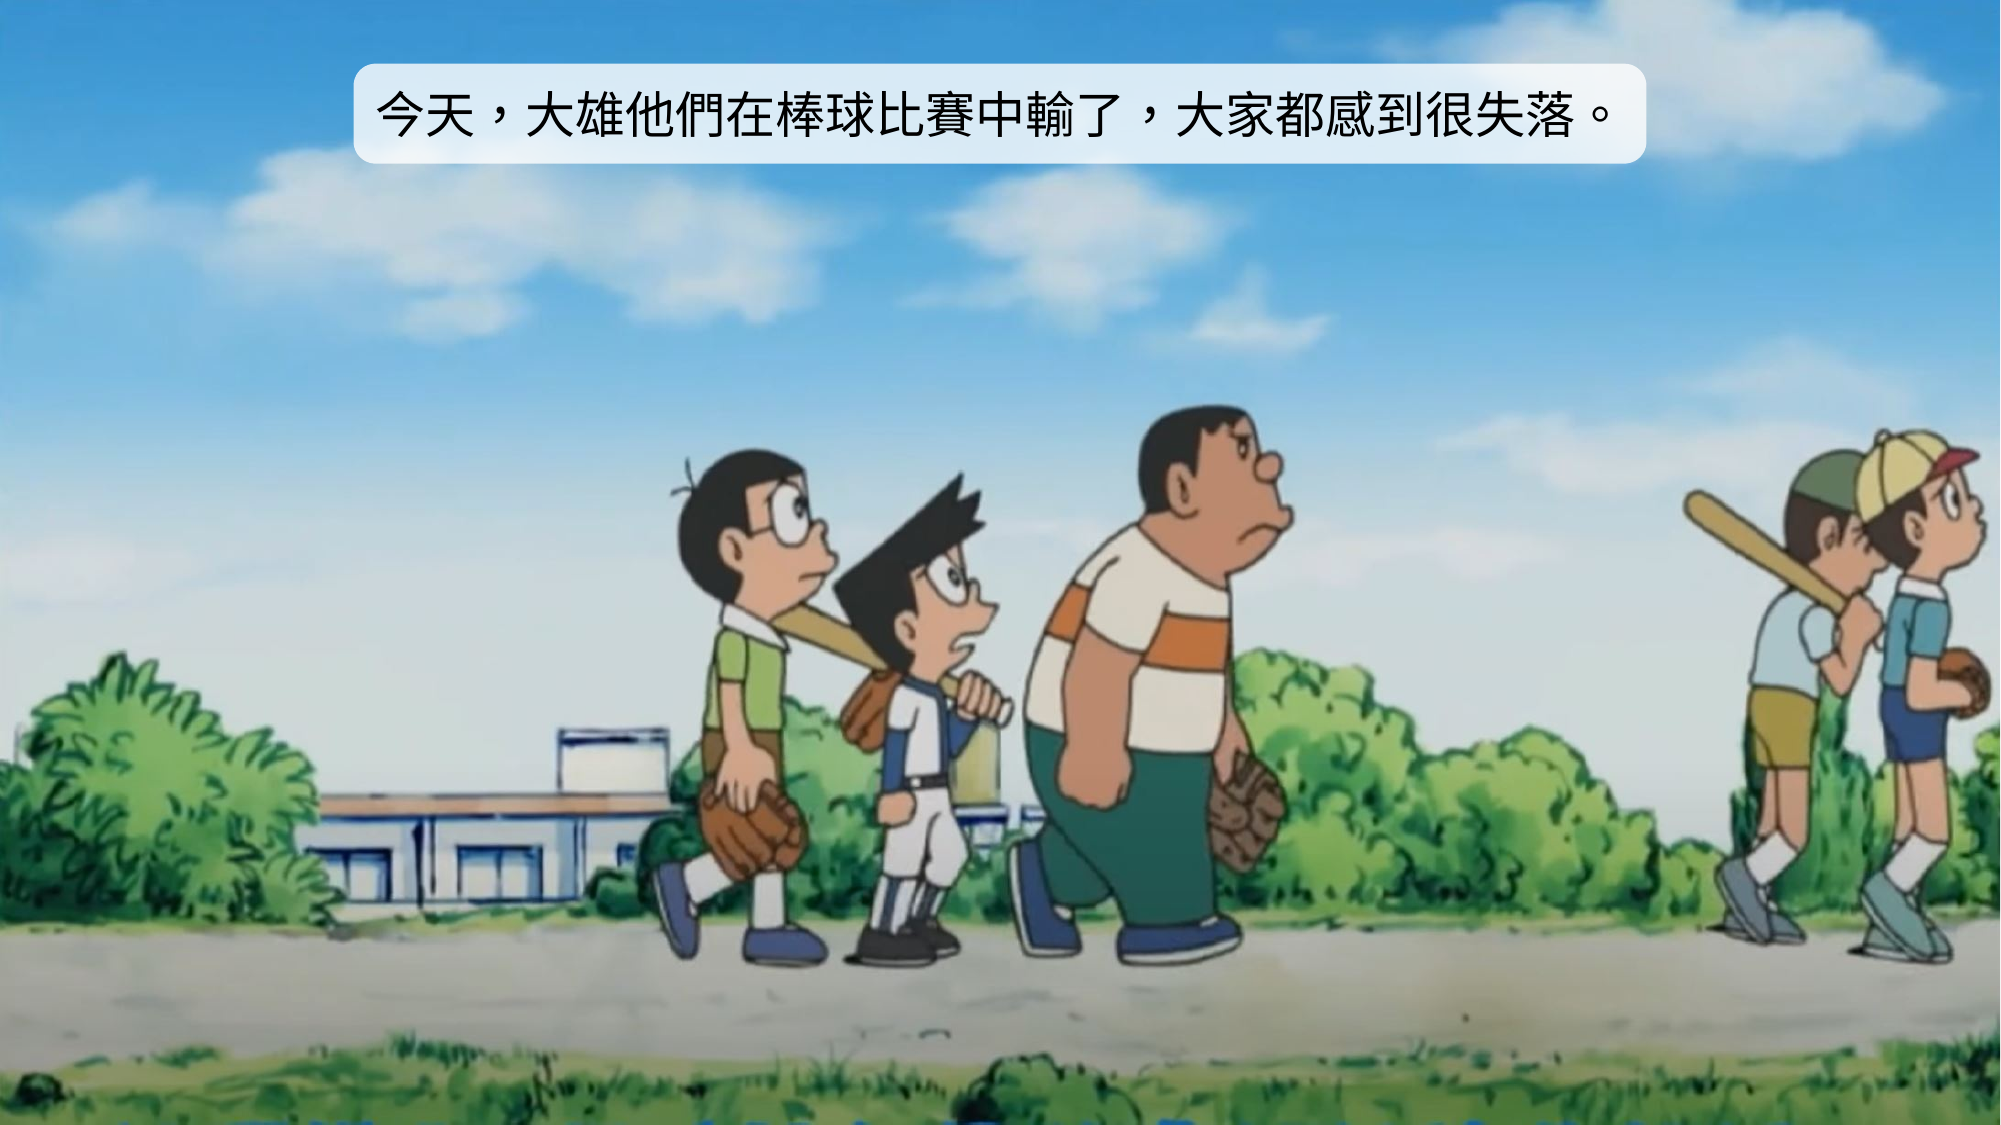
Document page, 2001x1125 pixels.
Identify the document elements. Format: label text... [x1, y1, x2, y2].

picture [0, 0, 2001, 1125]
text_box 今天，大雄他們在棒球比賽中輸了，大家都感到很失落。 [352, 62, 1648, 165]
